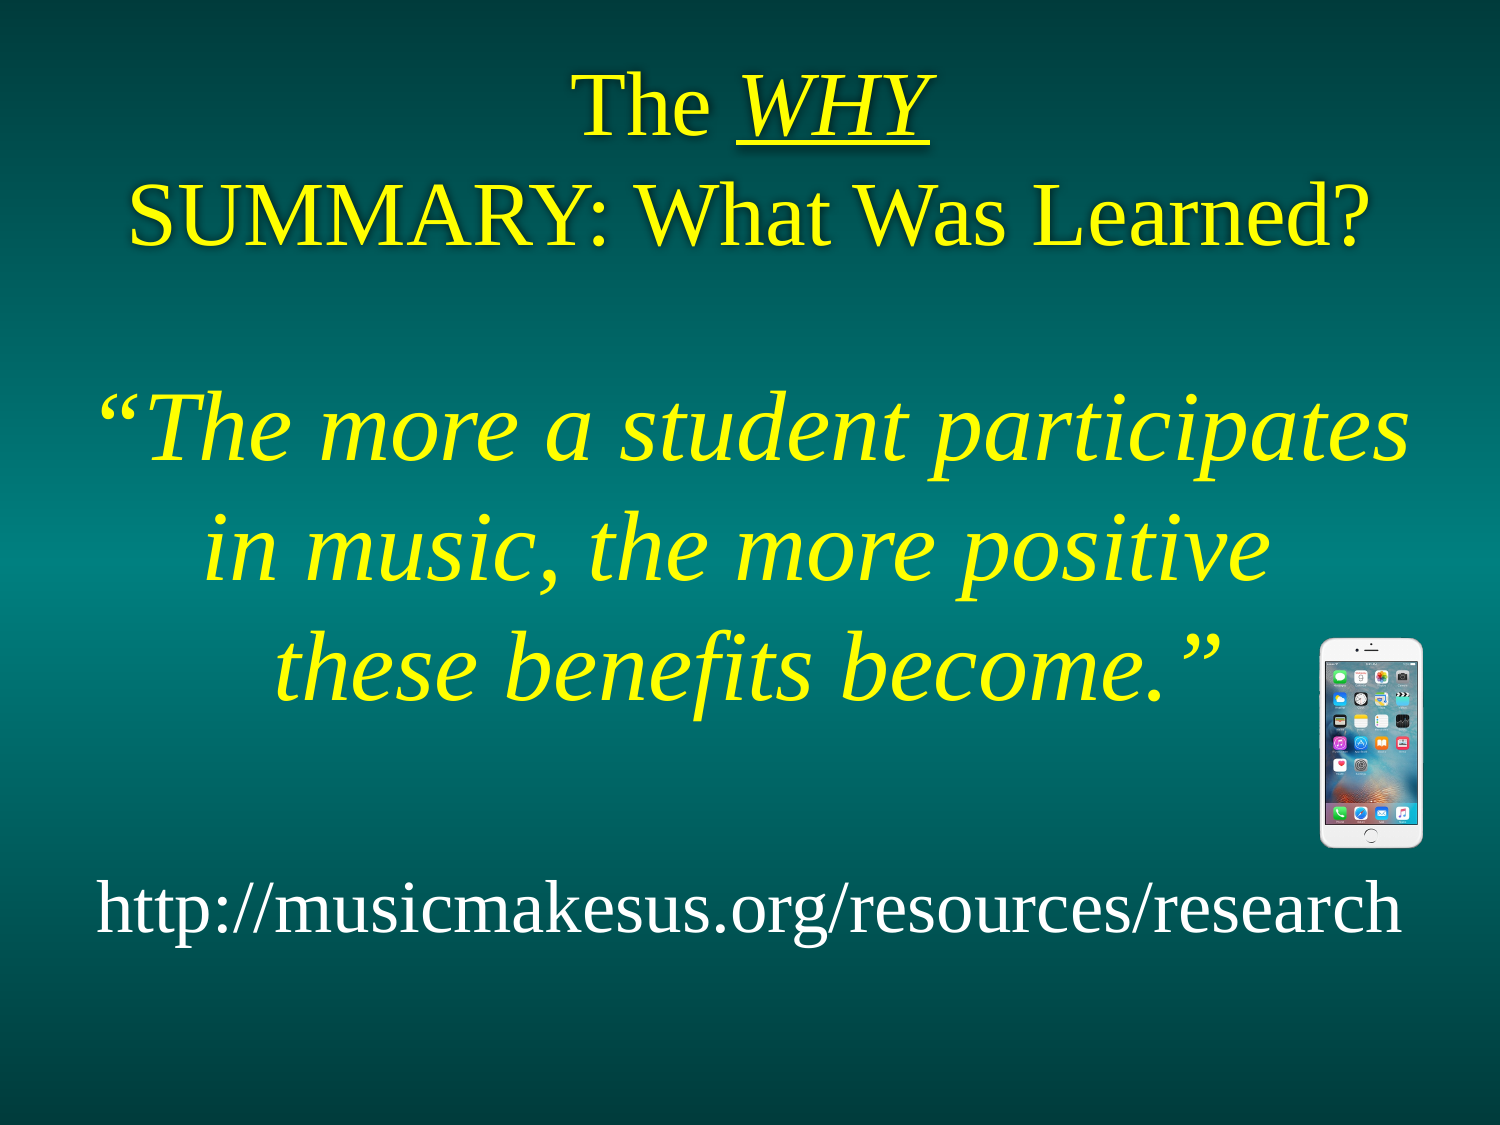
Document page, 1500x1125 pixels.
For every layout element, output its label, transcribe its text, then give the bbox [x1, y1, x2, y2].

text_box “The more a student participates in music, the more positive these benefits become.” [0, 197, 1500, 728]
title The WHY SUMMARY: What Was Learned? [0, 53, 1500, 197]
text_box http://musicmakesus.org/resources/research [0, 849, 1500, 955]
picture [1284, 636, 1457, 851]
